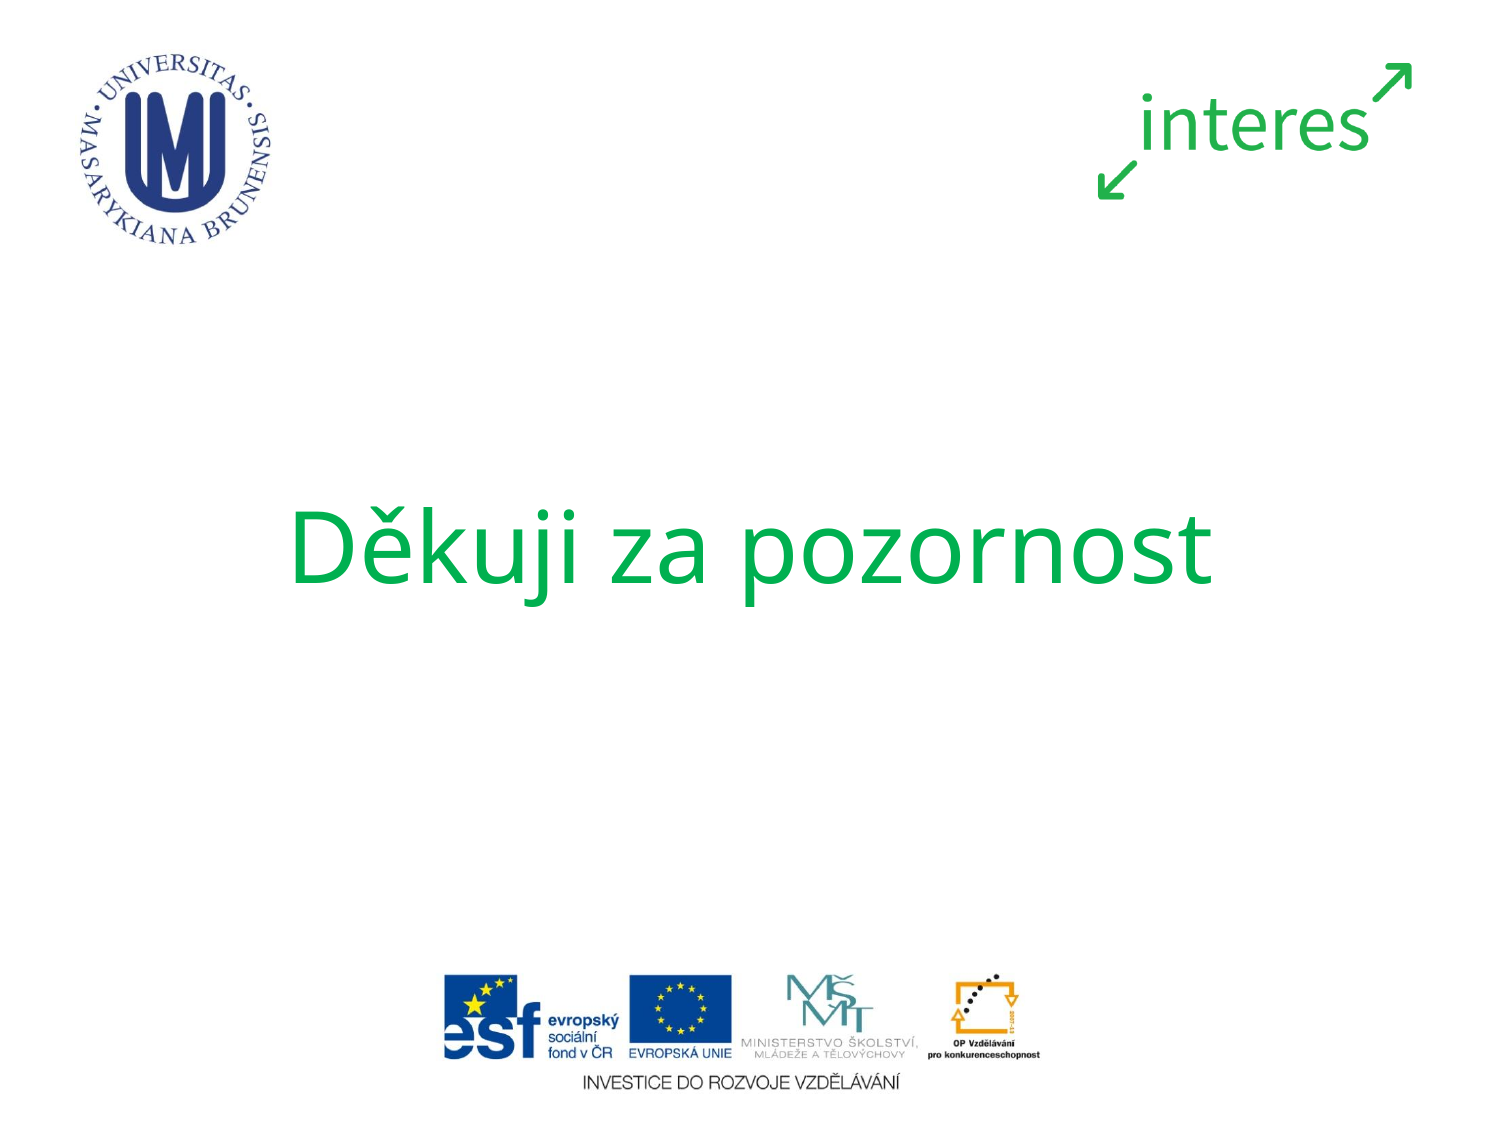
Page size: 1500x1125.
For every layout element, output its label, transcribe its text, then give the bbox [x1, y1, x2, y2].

picture [75, 49, 275, 250]
title Děkuji za pozornost [75, 411, 1425, 675]
picture [425, 962, 1059, 1101]
picture [1059, 24, 1450, 238]
